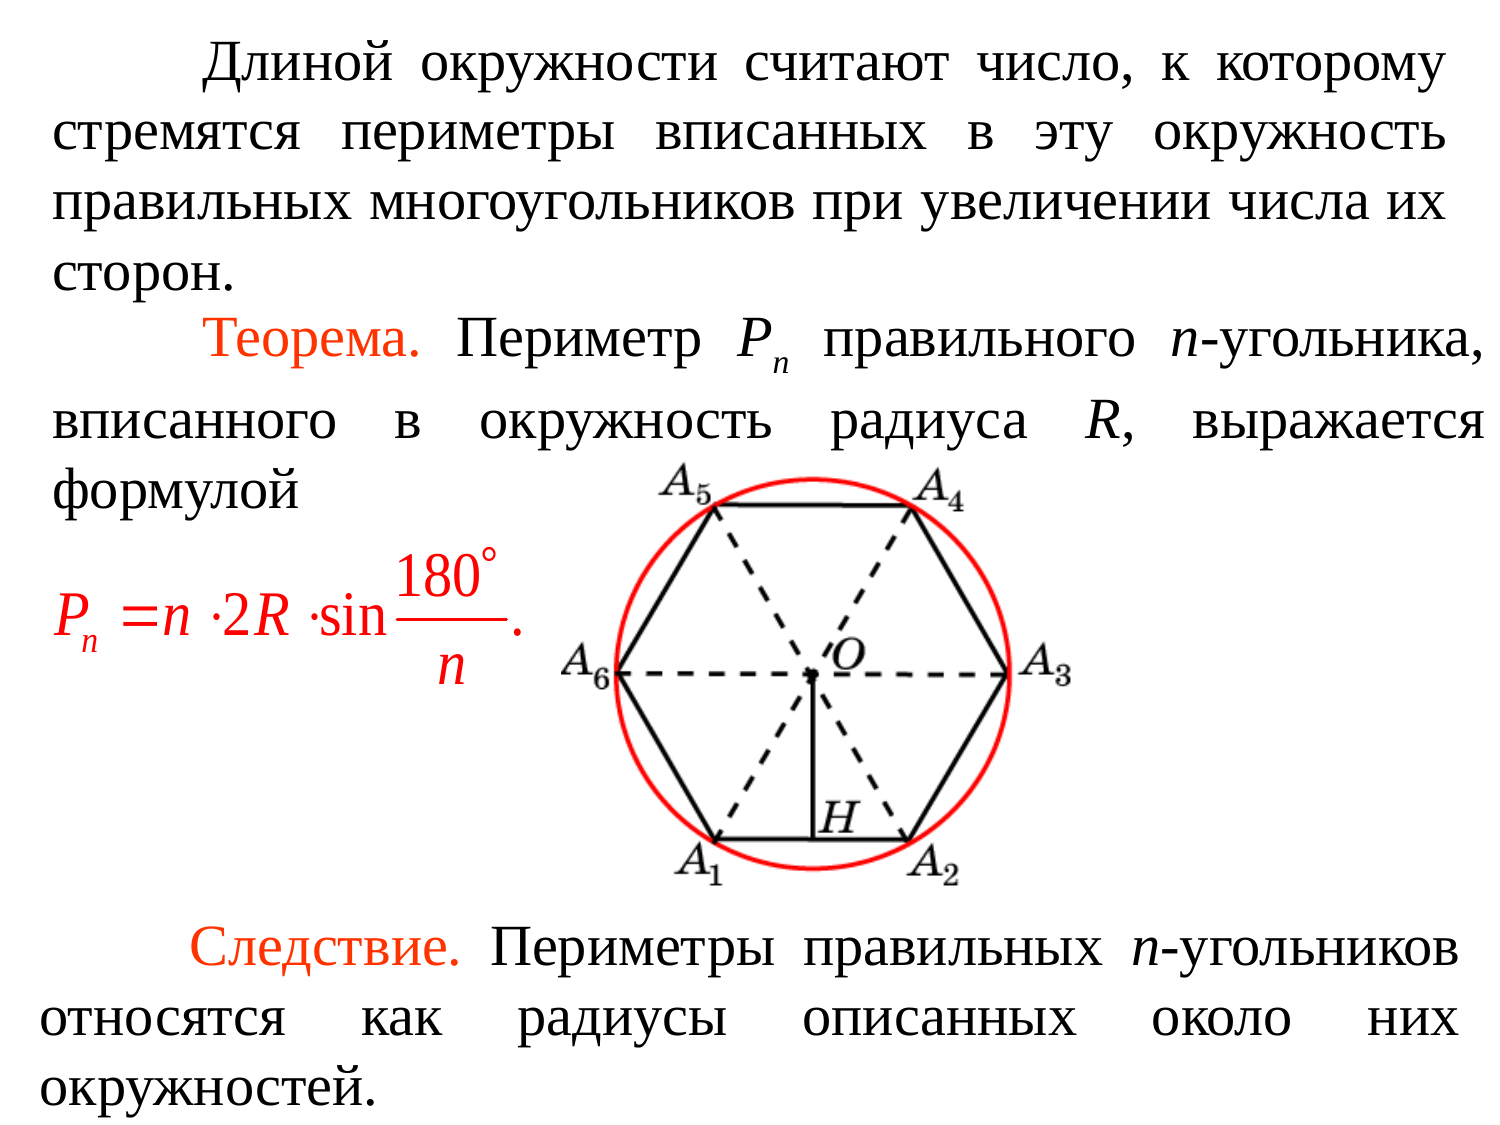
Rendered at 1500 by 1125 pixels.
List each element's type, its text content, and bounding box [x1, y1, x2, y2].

text_box Следствие. Периметры правильных n-угольников относятся как радиусы описанных около них окружностей. [24, 899, 1475, 1125]
picture [560, 454, 1074, 894]
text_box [37, 290, 1500, 693]
text_box Длиной окружности считают число, к которому стремятся периметры вписанных в эту окружность правильных многоугольников при увеличении числа их сторон. [37, 14, 1463, 290]
